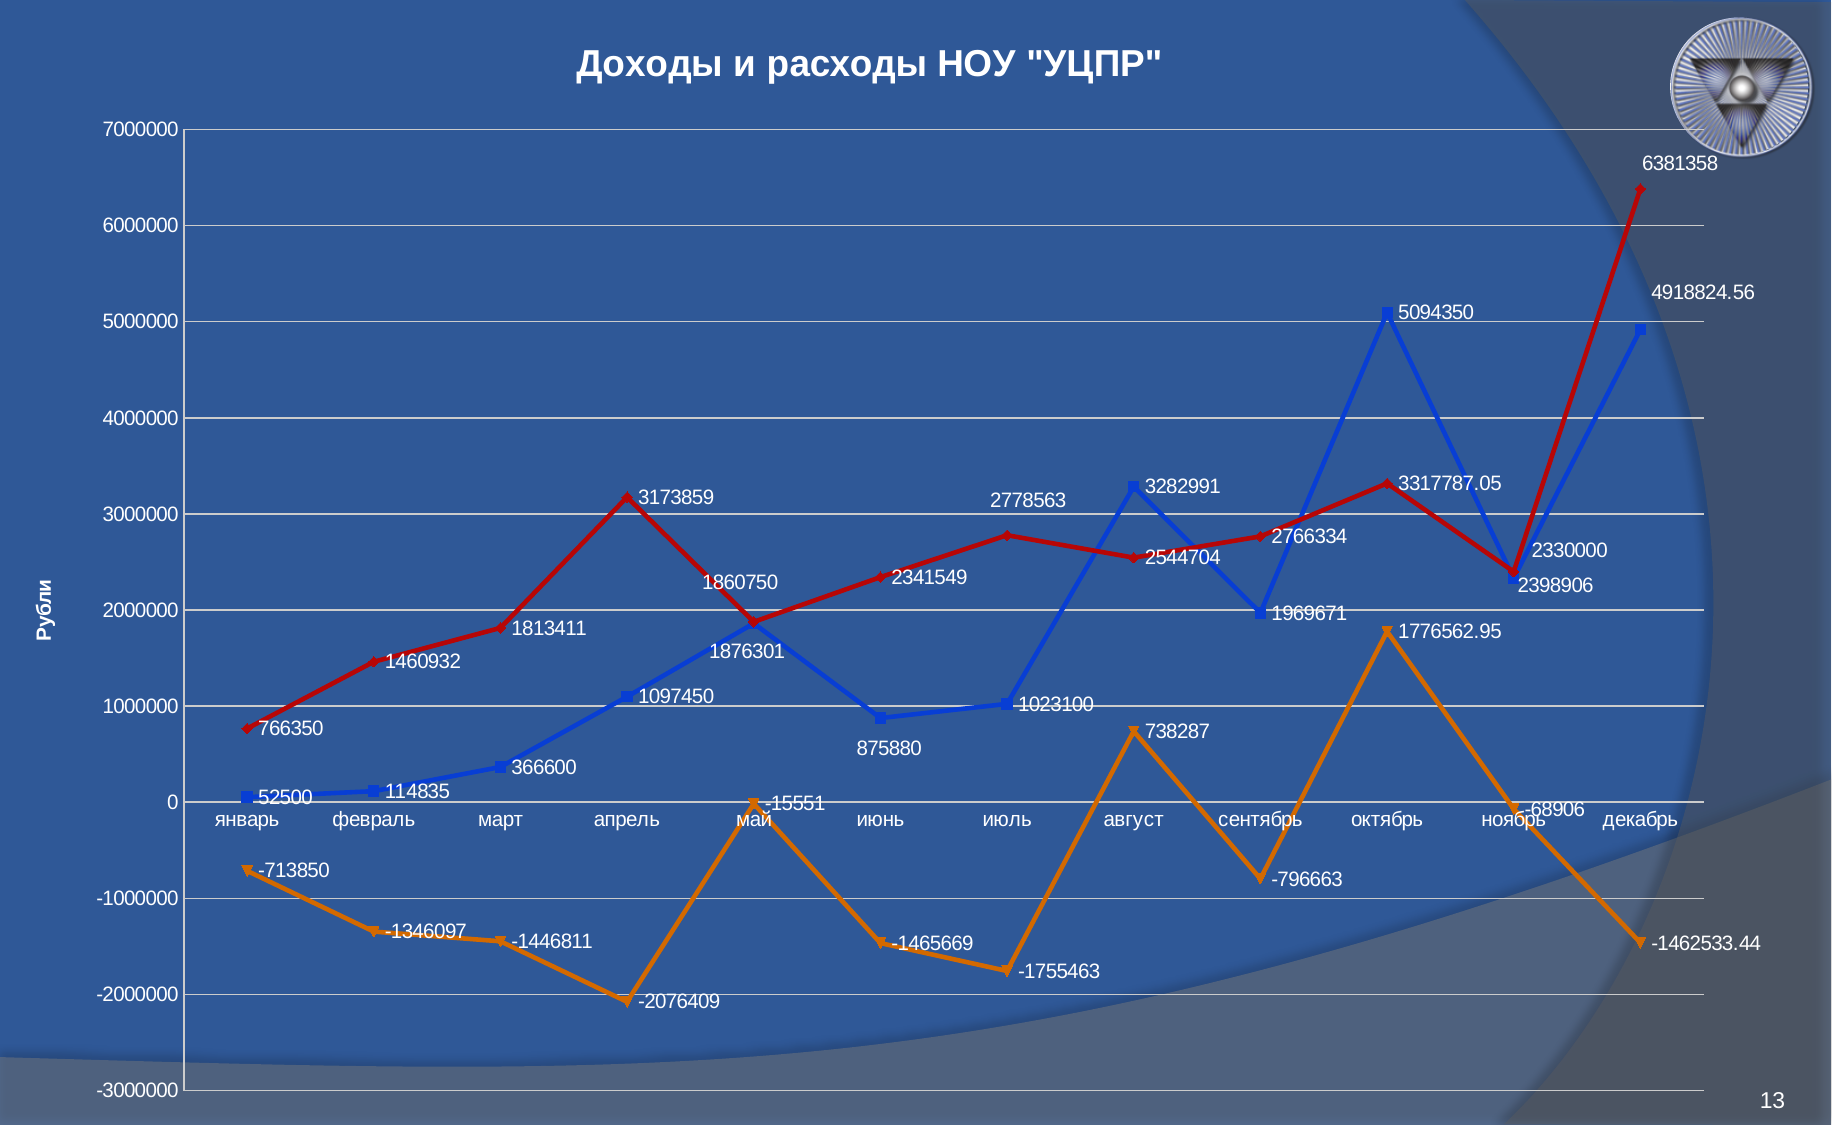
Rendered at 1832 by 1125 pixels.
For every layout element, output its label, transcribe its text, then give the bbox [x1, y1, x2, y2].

chart [0, 0, 1767, 1125]
slide_number 13 [1774, 1053, 1786, 1114]
